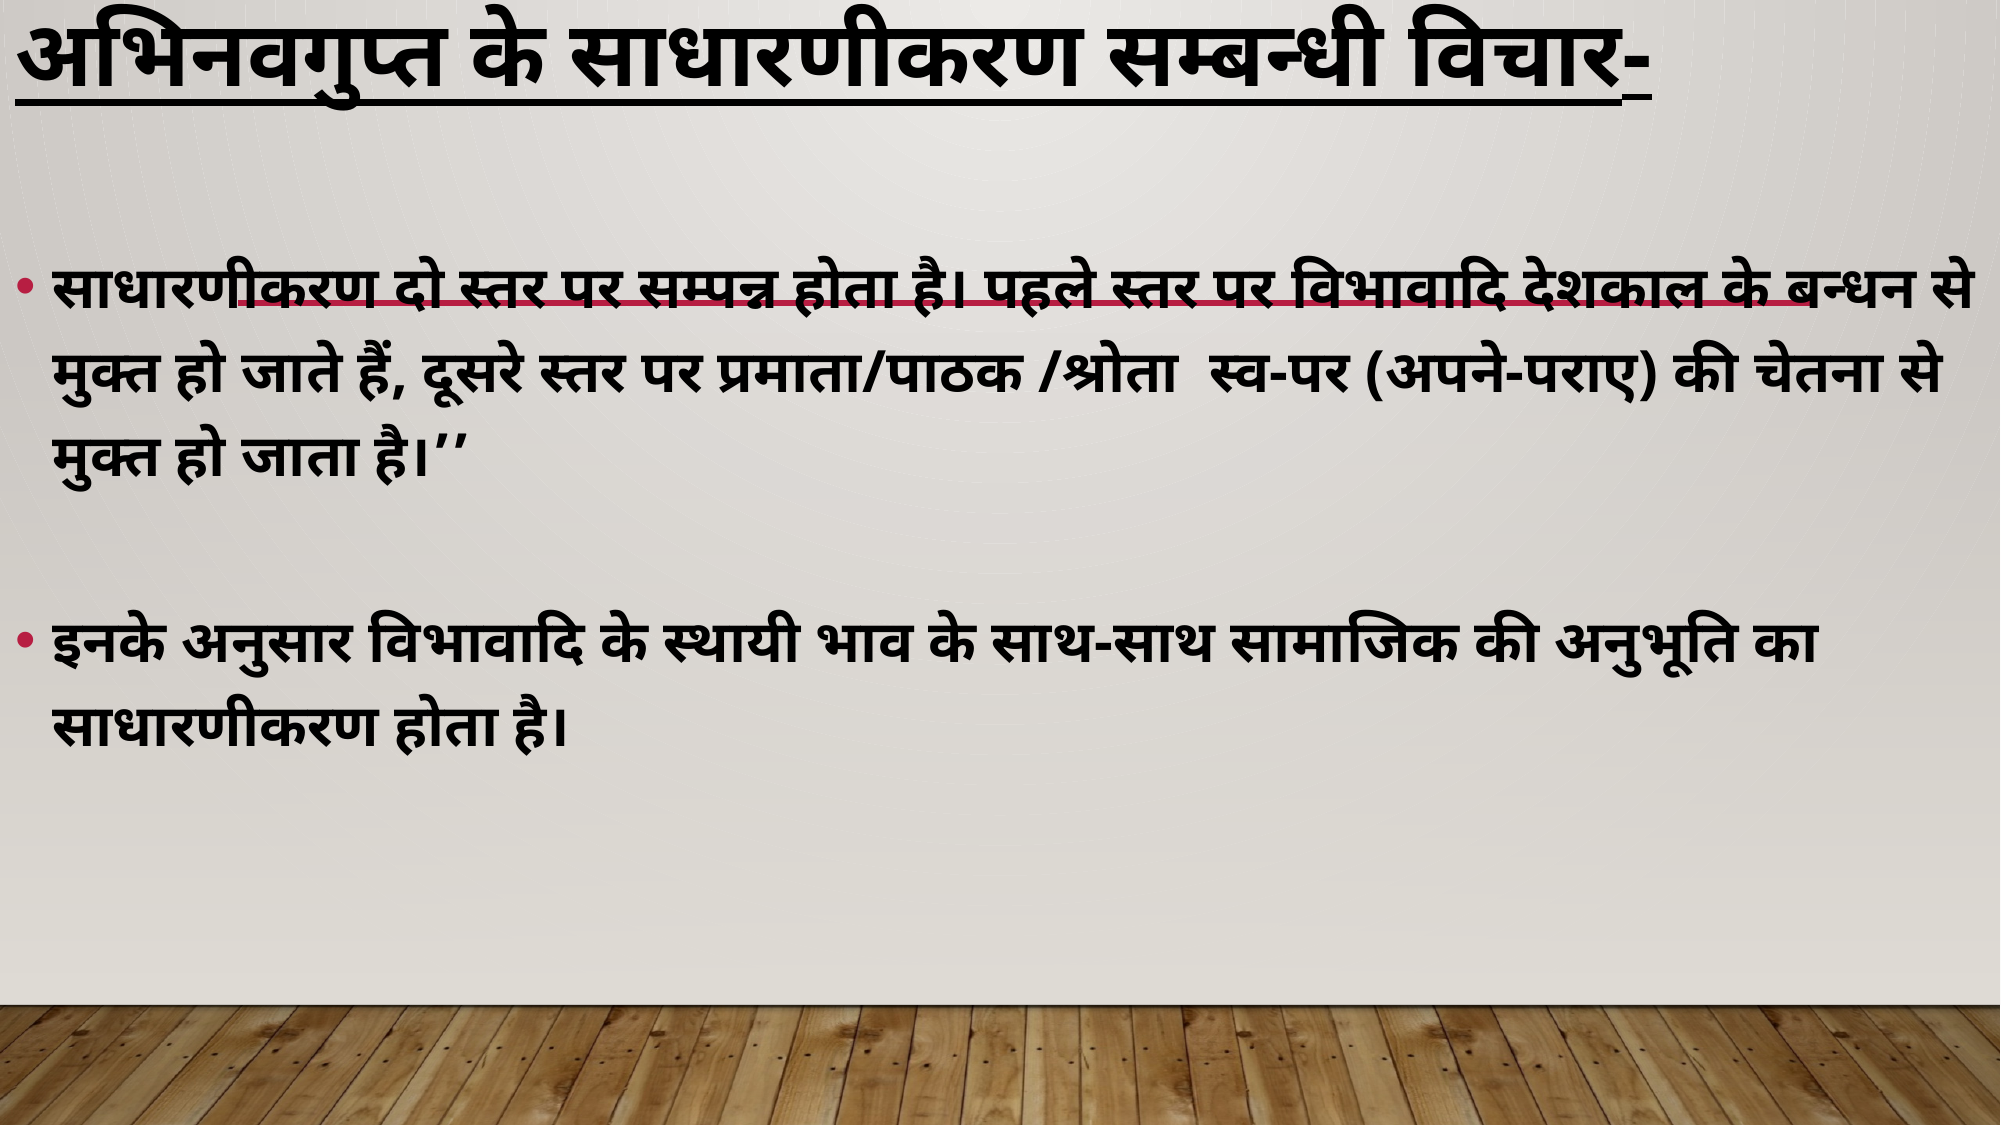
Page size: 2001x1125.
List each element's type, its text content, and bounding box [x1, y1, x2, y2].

list साधारणीकरण दो स्तर पर सम्पन्न होता है। पहले स्तर पर विभावादि देशकाल के बन्धन से मुक्त हो जाते हैं, दूसरे स्तर पर प्रमाता/पाठक /श्रोता स्व-पर (अपने-पराए) की चेतना से मुक्त हो जाता है।’’ इनके अनुसार विभावादि के स्थायी भाव के साथ-साथ सामाजिक की अनुभूति का साधारणीकरण होता है। [0, 158, 2000, 1125]
title अभिनवगुप्त के साधारणीकरण सम्बन्धी विचार- [0, 0, 2000, 158]
